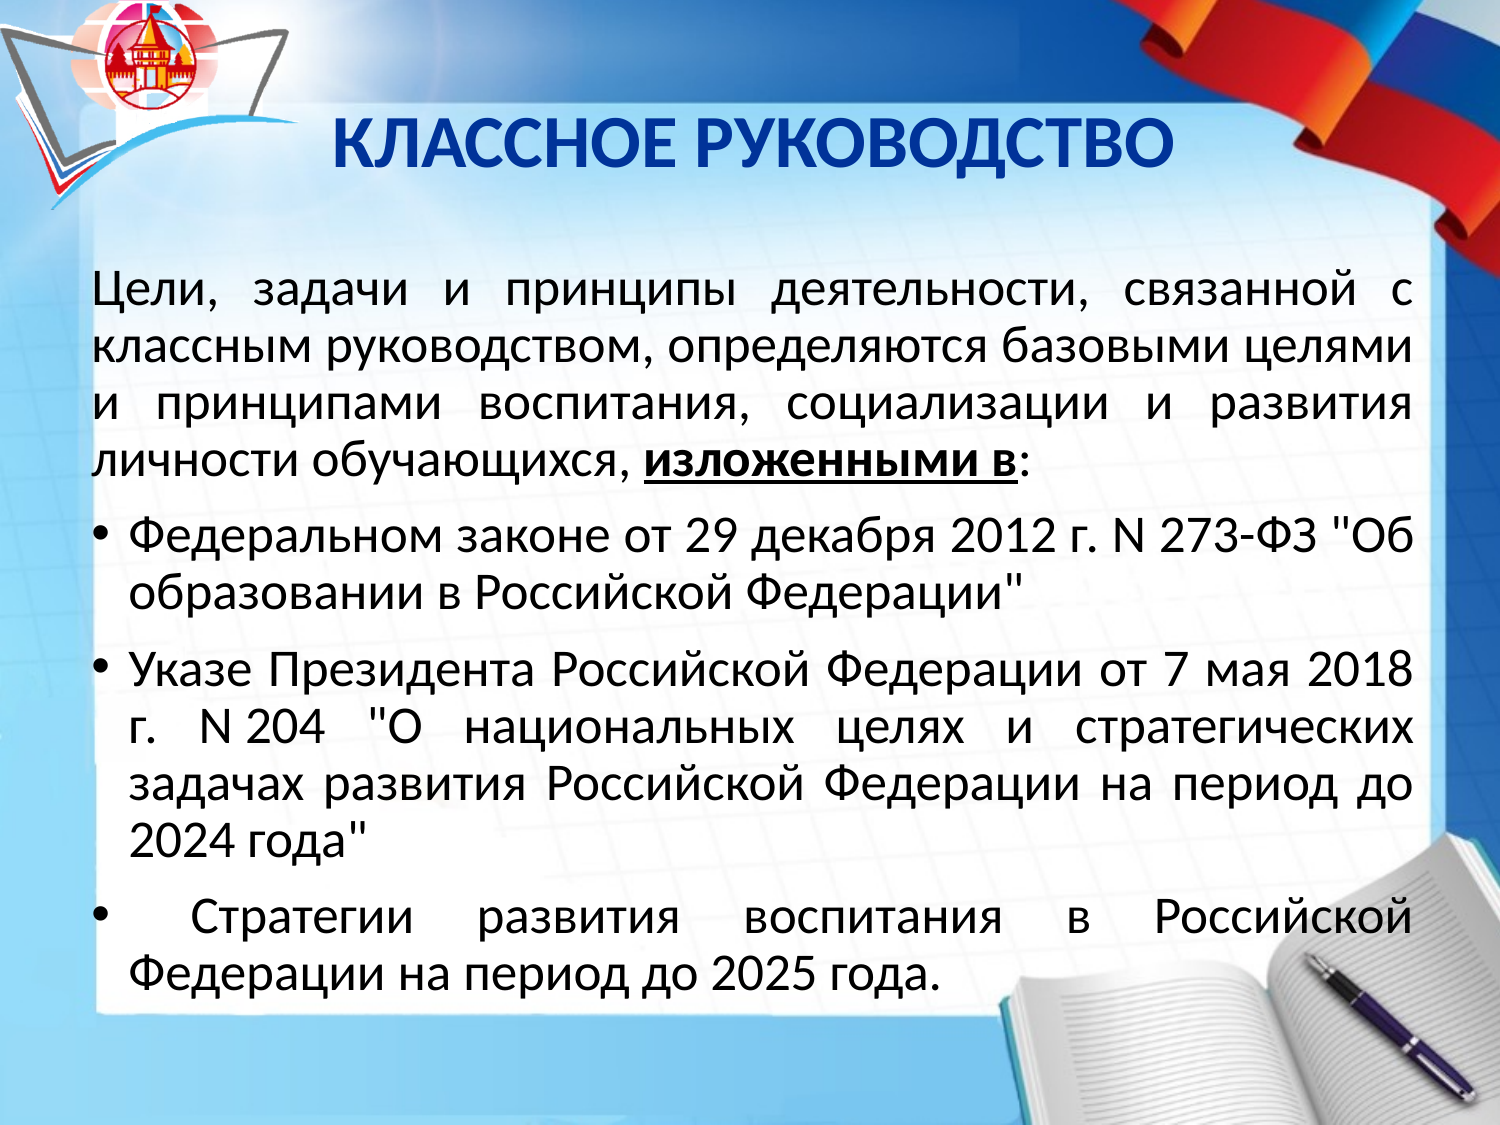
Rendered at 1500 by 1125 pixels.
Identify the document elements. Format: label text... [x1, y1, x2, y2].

list Цели, задачи и принципы деятельности, связанной с классным руководством, определяются базовыми целями и принципами воспитания, социализации и развития личности обучающихся, изложенными в: Федеральном законе от 29 декабря 2012 г. N 273-ФЗ "Об образовании в Российской Федерации" Указе Президента Российской Федерации от 7 мая 2018 г. N 204 "О национальных целях и стратегических задачах развития Российской Федерации на период до 2024 года" Стратегии развития воспитания в Российской Федерации на период до 2025 года. [76, 251, 1430, 1014]
picture [0, 0, 1500, 1125]
title КЛАССНОЕ РУКОВОДСТВО [96, 34, 1430, 251]
